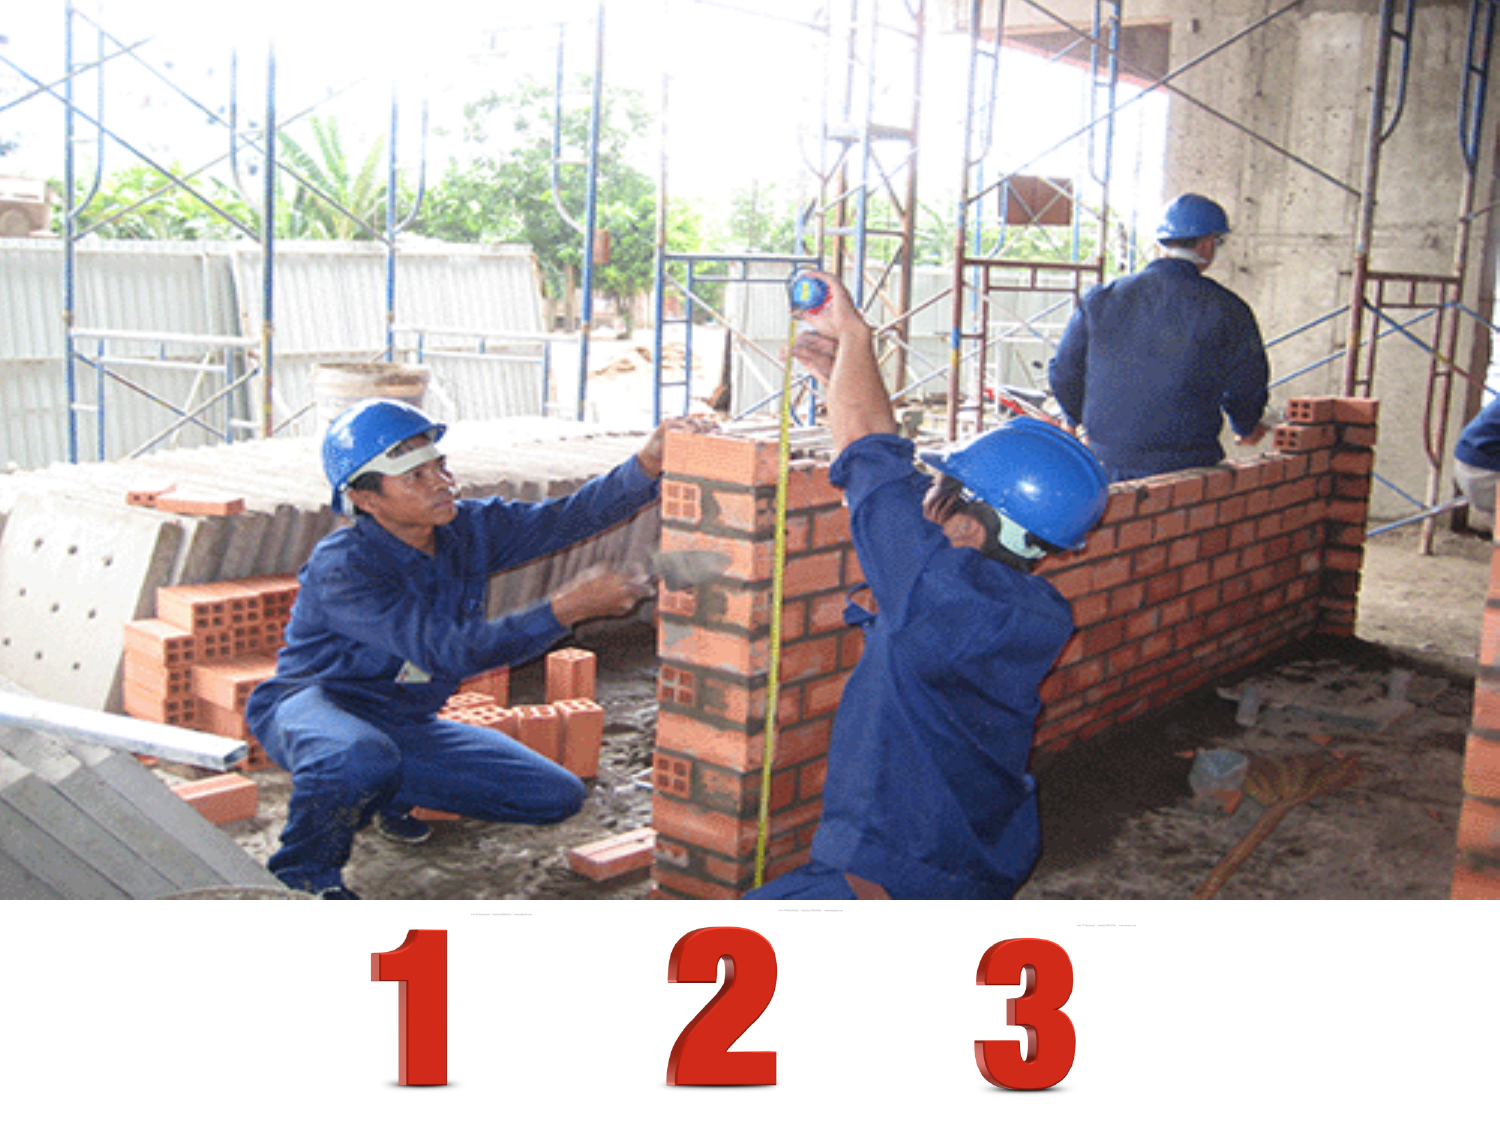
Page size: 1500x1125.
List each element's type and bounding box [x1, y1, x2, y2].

picture [299, 913, 534, 1101]
picture [599, 909, 844, 1101]
list [0, 0, 1500, 901]
picture [912, 924, 1137, 1105]
